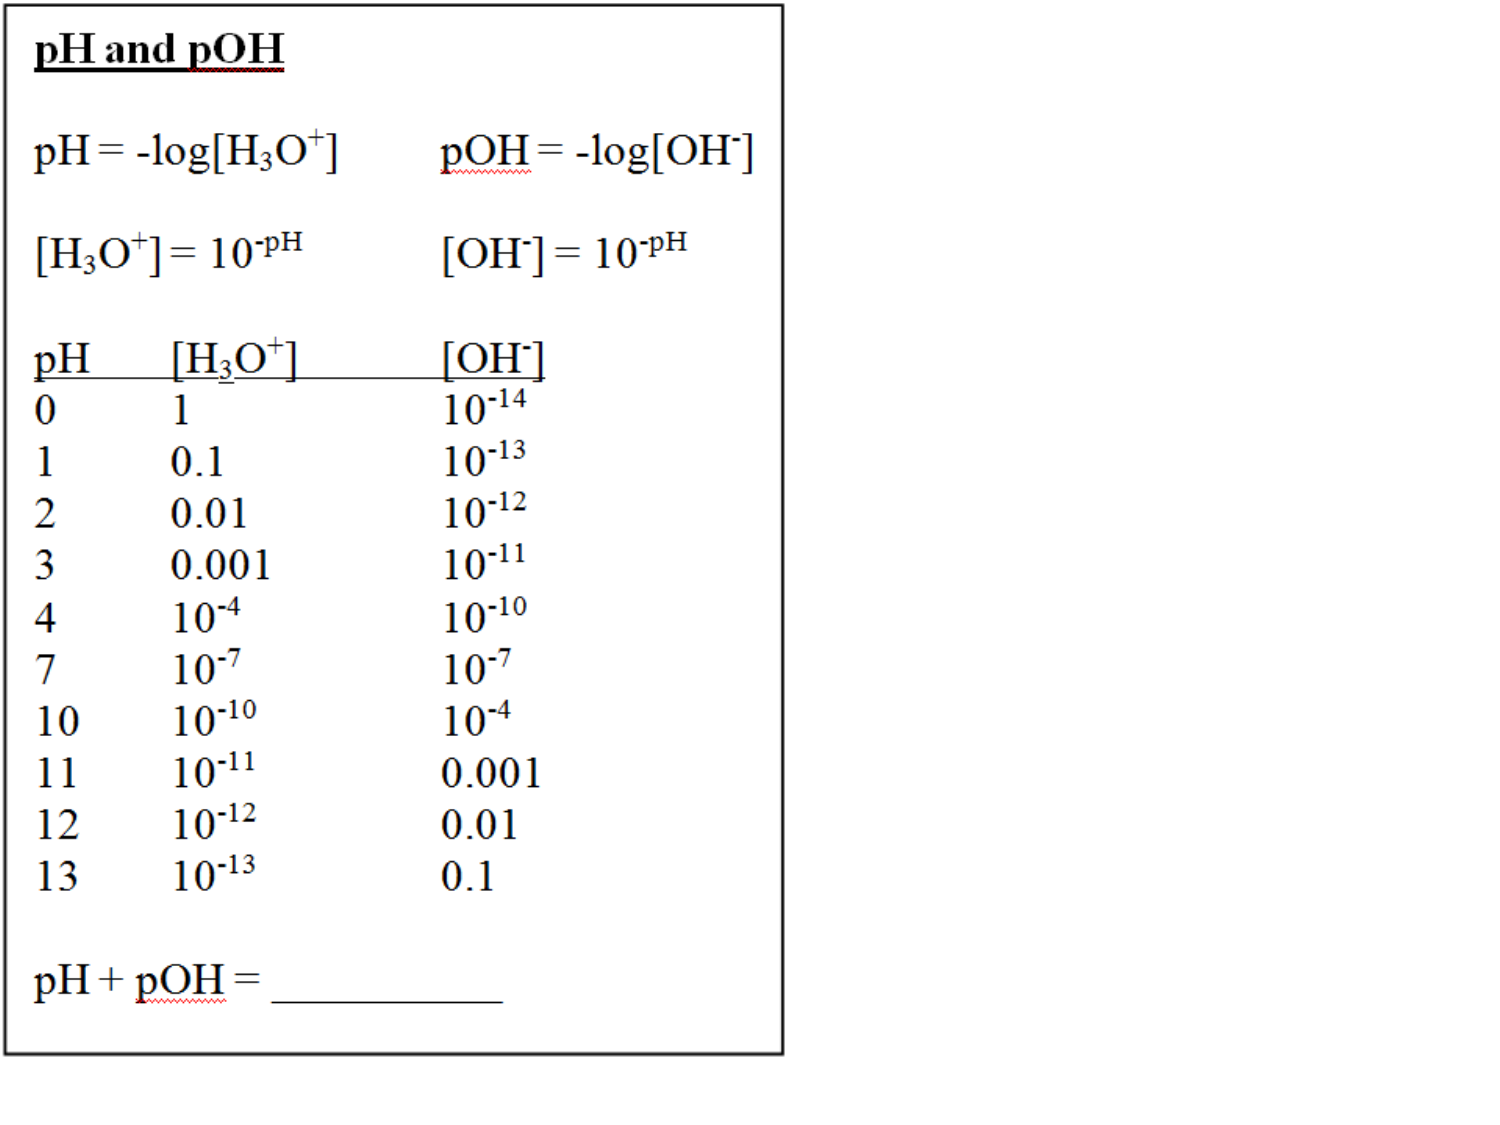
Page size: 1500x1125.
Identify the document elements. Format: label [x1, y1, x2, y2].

picture [0, 0, 791, 1063]
